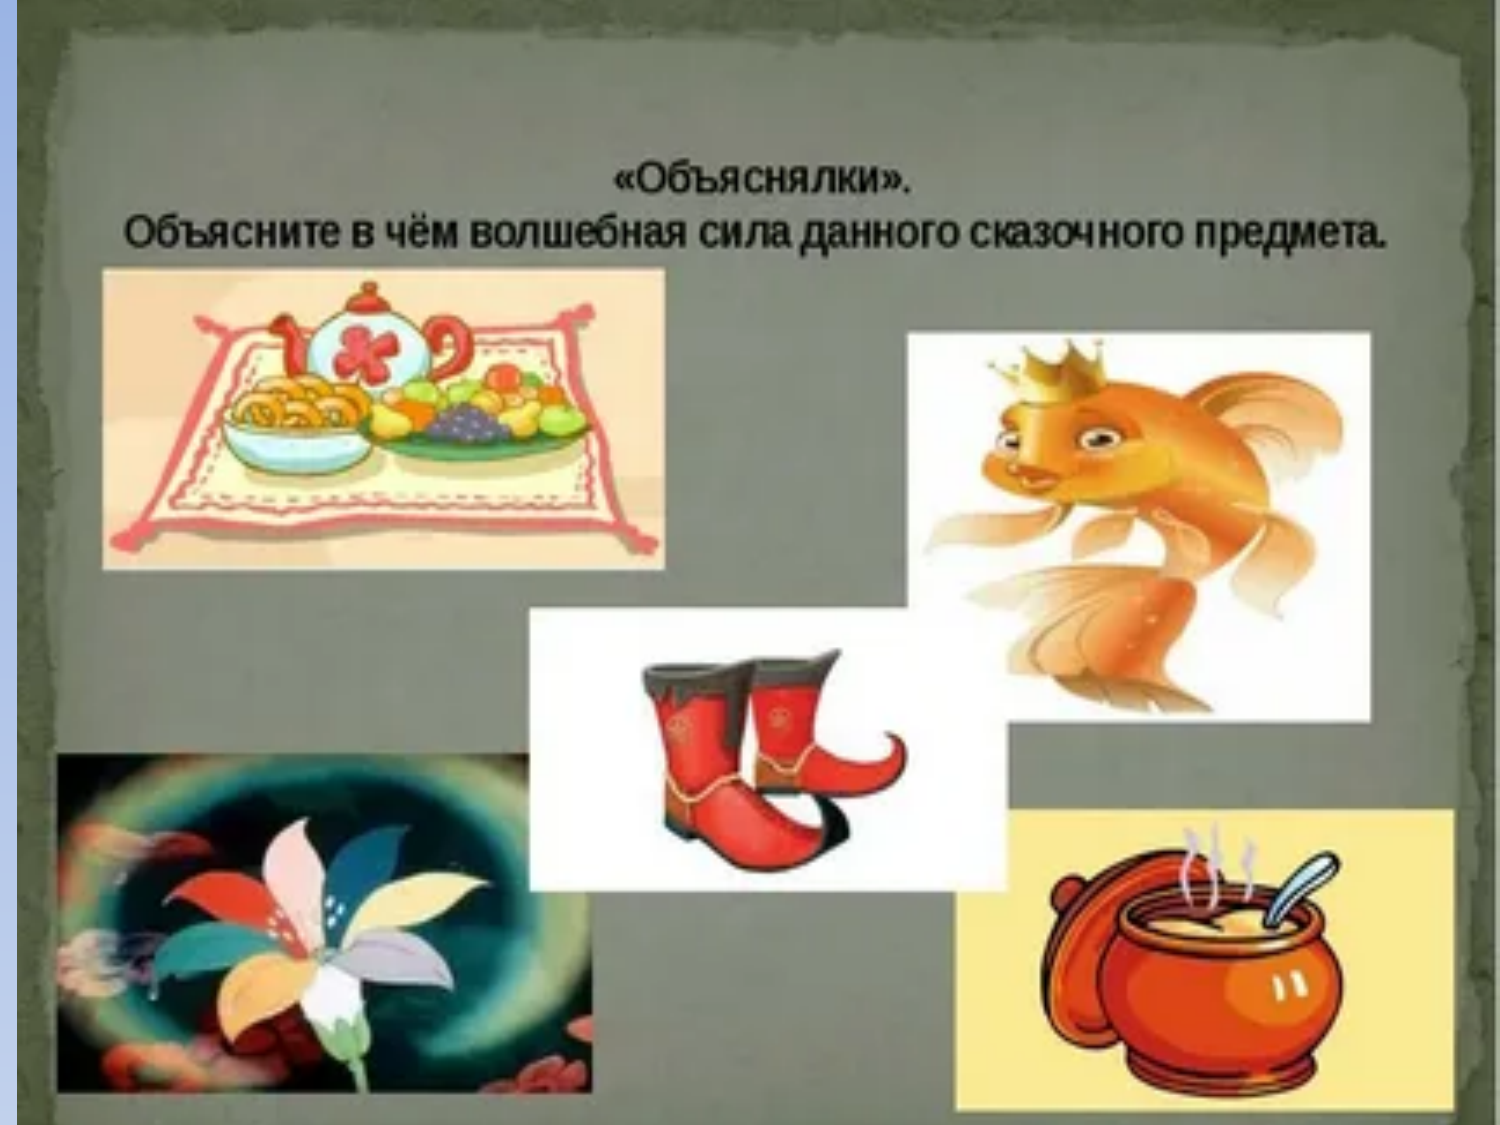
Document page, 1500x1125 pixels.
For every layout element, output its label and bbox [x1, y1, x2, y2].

list [17, 0, 1500, 1125]
